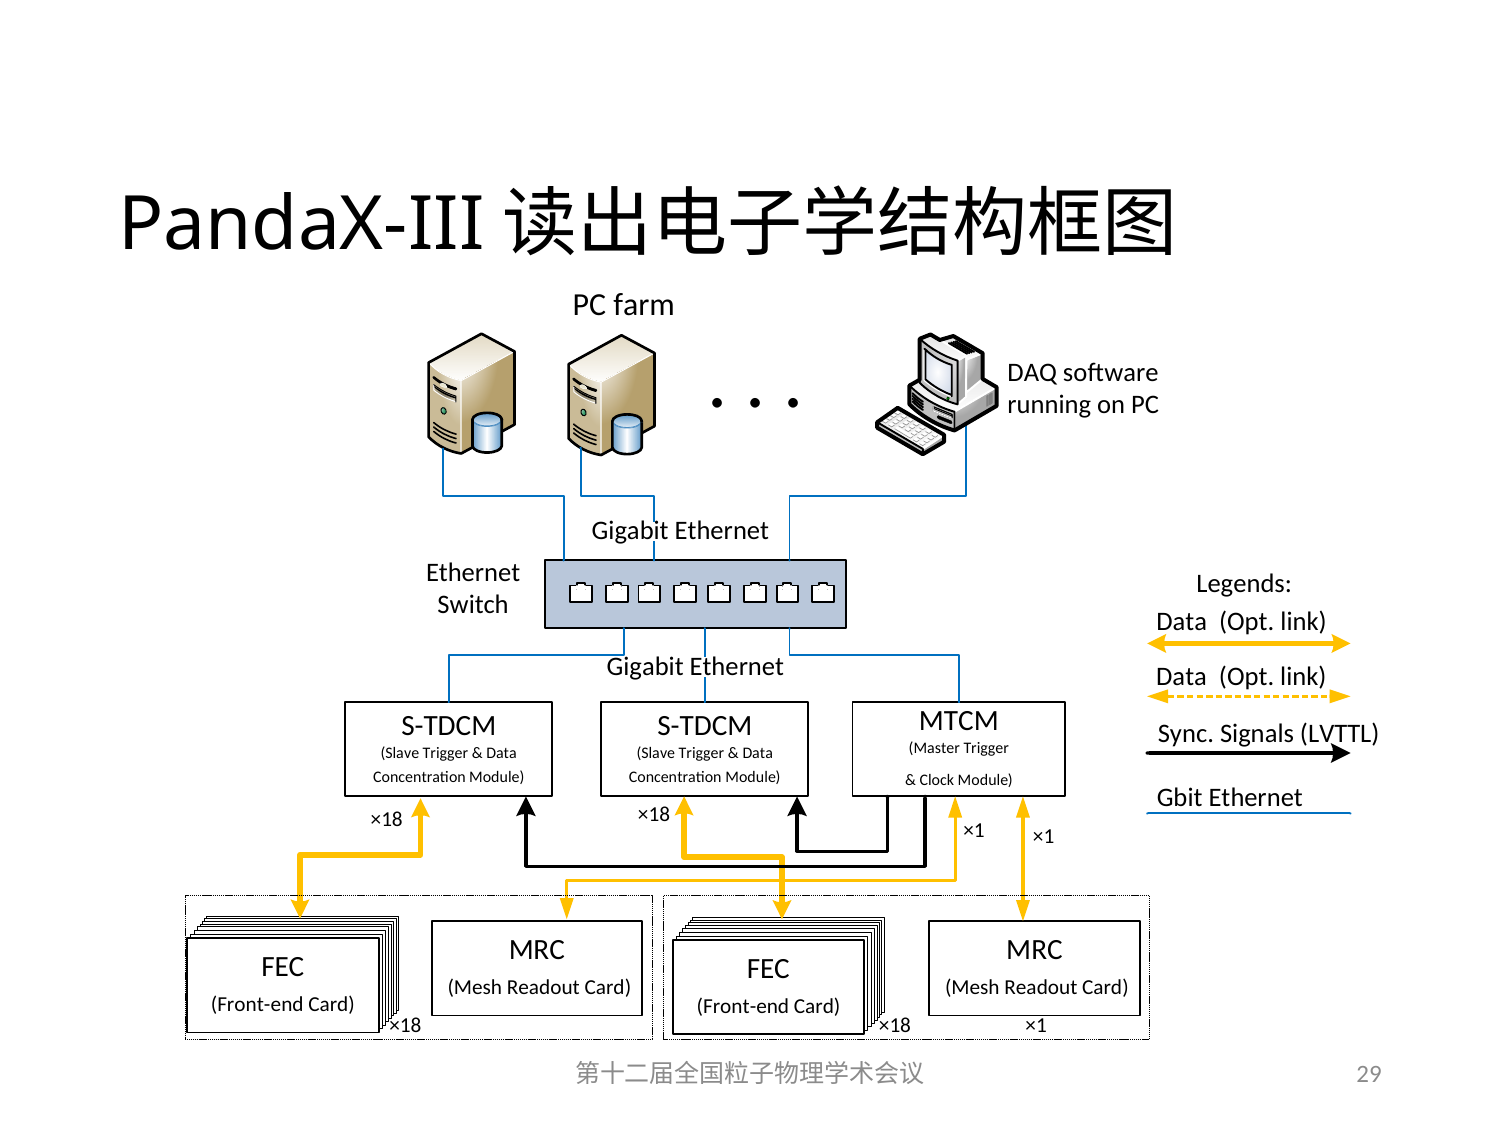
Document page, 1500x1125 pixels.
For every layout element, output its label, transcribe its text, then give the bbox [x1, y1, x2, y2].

slide_number 29 [1059, 1043, 1397, 1103]
footer 第十二届全国粒子物理学术会议 [496, 1043, 1004, 1103]
title PandaX-III读出电子学结构框图 [103, 116, 1397, 334]
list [181, 279, 1397, 1043]
